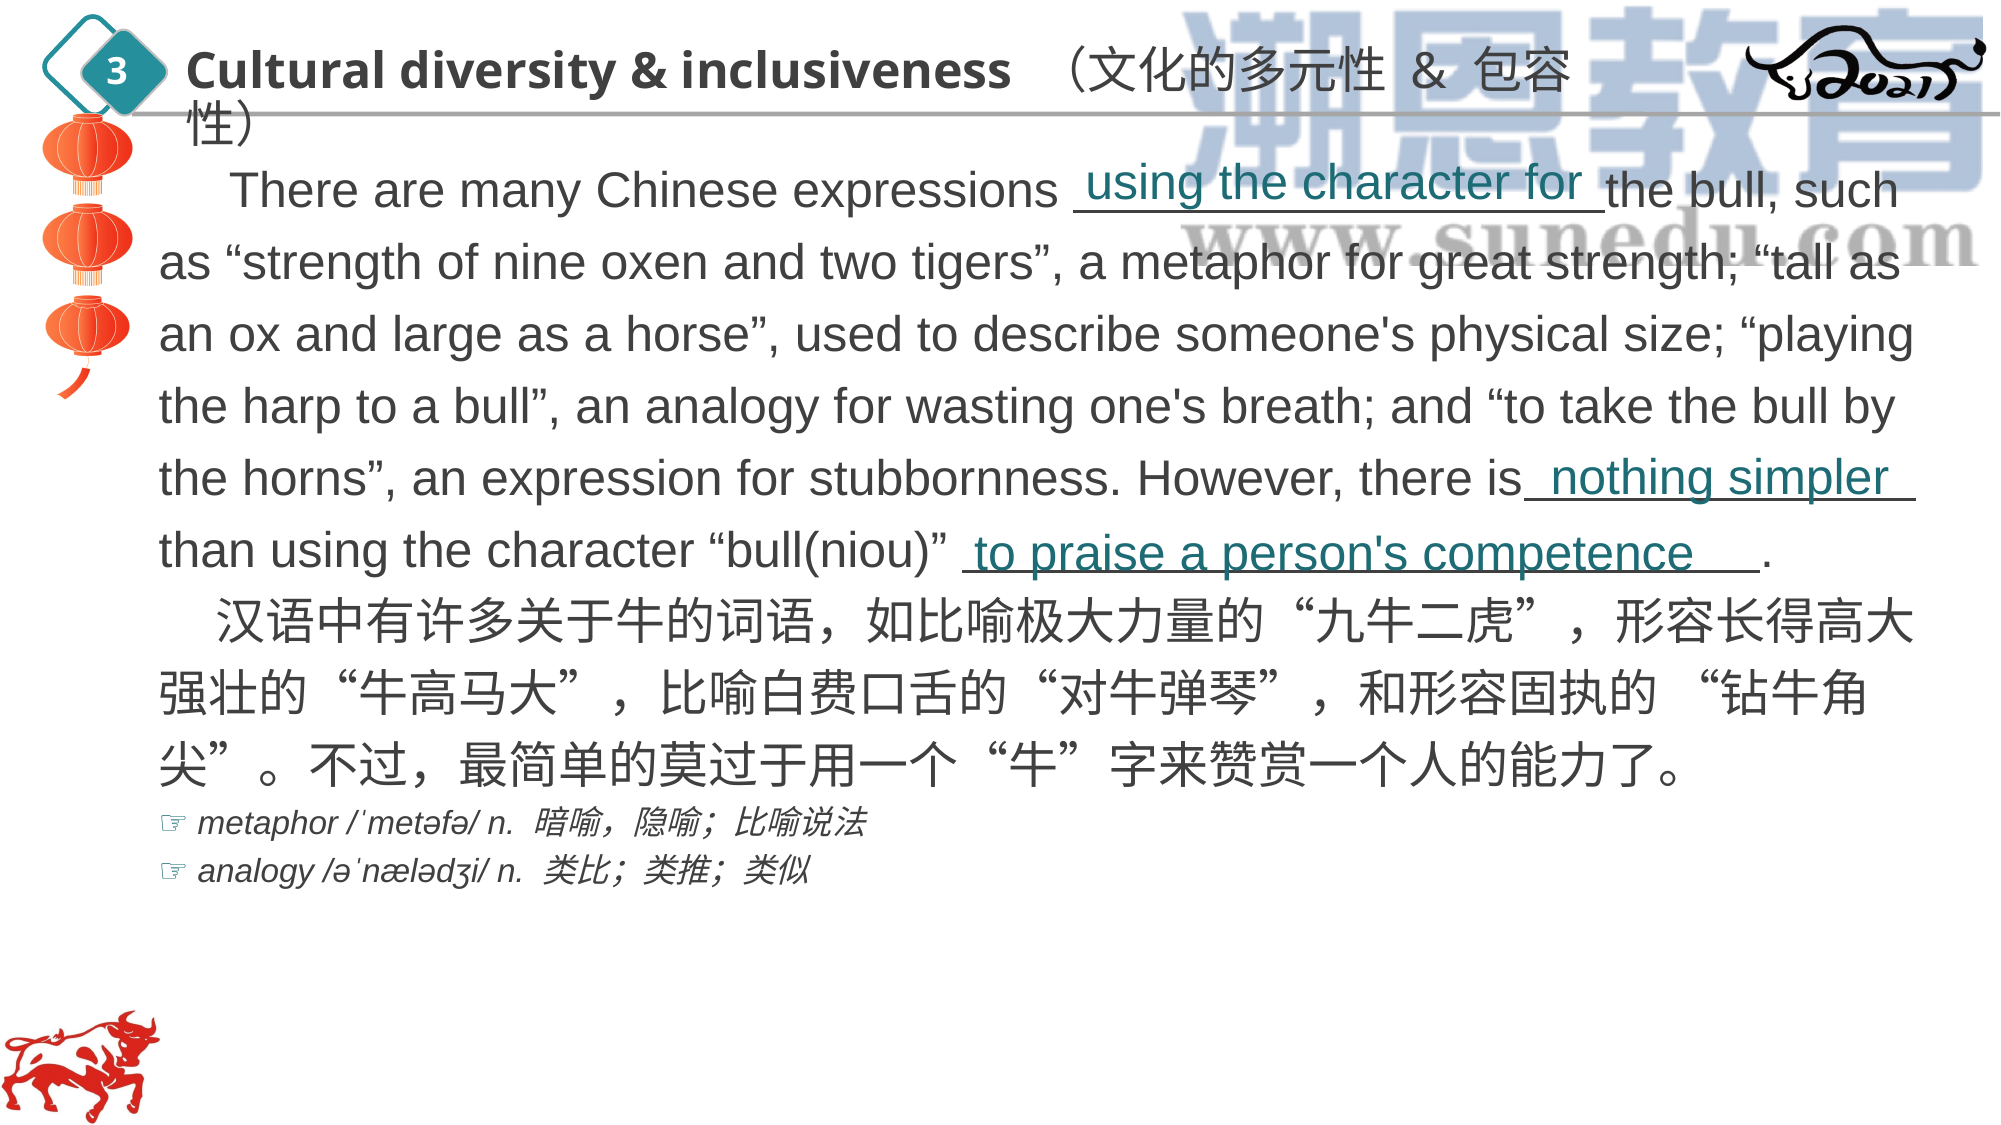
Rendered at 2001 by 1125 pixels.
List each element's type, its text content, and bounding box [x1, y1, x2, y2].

text_box There are many Chinese expressions the bull, such as “strength of nine oxen and two tigers”, a metaphor for great strength; “tall as an ox and large as a horse”, used to describe someone's physical size; “playing the harp to a bull”, an analogy for wasting one's breath; and “to take the bull by the horns”, an expression for stubbornness. However, there is . than using the character “bull(niou)” . 汉语中有许多关于牛的词语，如比喻极大力量的“九牛二虎”，形容长得高大强壮的“牛高马大”，比喻白费口舌的“对牛弹琴”，和形容固执的 “钻牛角尖”。不过，最简单的莫过于用一个“牛”字来赞赏一个人的能力了。 ☞ metaphor /ˈmetəfə/ n. 暗喻，隐喻；比喻说法 ☞ analogy /əˈnælədʒi/ n. 类比；类推；类似 [143, 137, 1967, 897]
text_box using the character for [1070, 130, 1612, 217]
picture [42, 113, 133, 196]
text_box nothing simpler [1535, 424, 1953, 512]
picture [1178, 0, 2000, 266]
picture [0, 1009, 161, 1125]
text_box to praise a person's competence [959, 501, 1795, 589]
picture [45, 295, 130, 400]
picture [42, 203, 133, 286]
text_box 3 [91, 30, 143, 100]
text_box Cultural diversity & inclusiveness （文化的多元性 & 包容性） [170, 38, 1657, 100]
